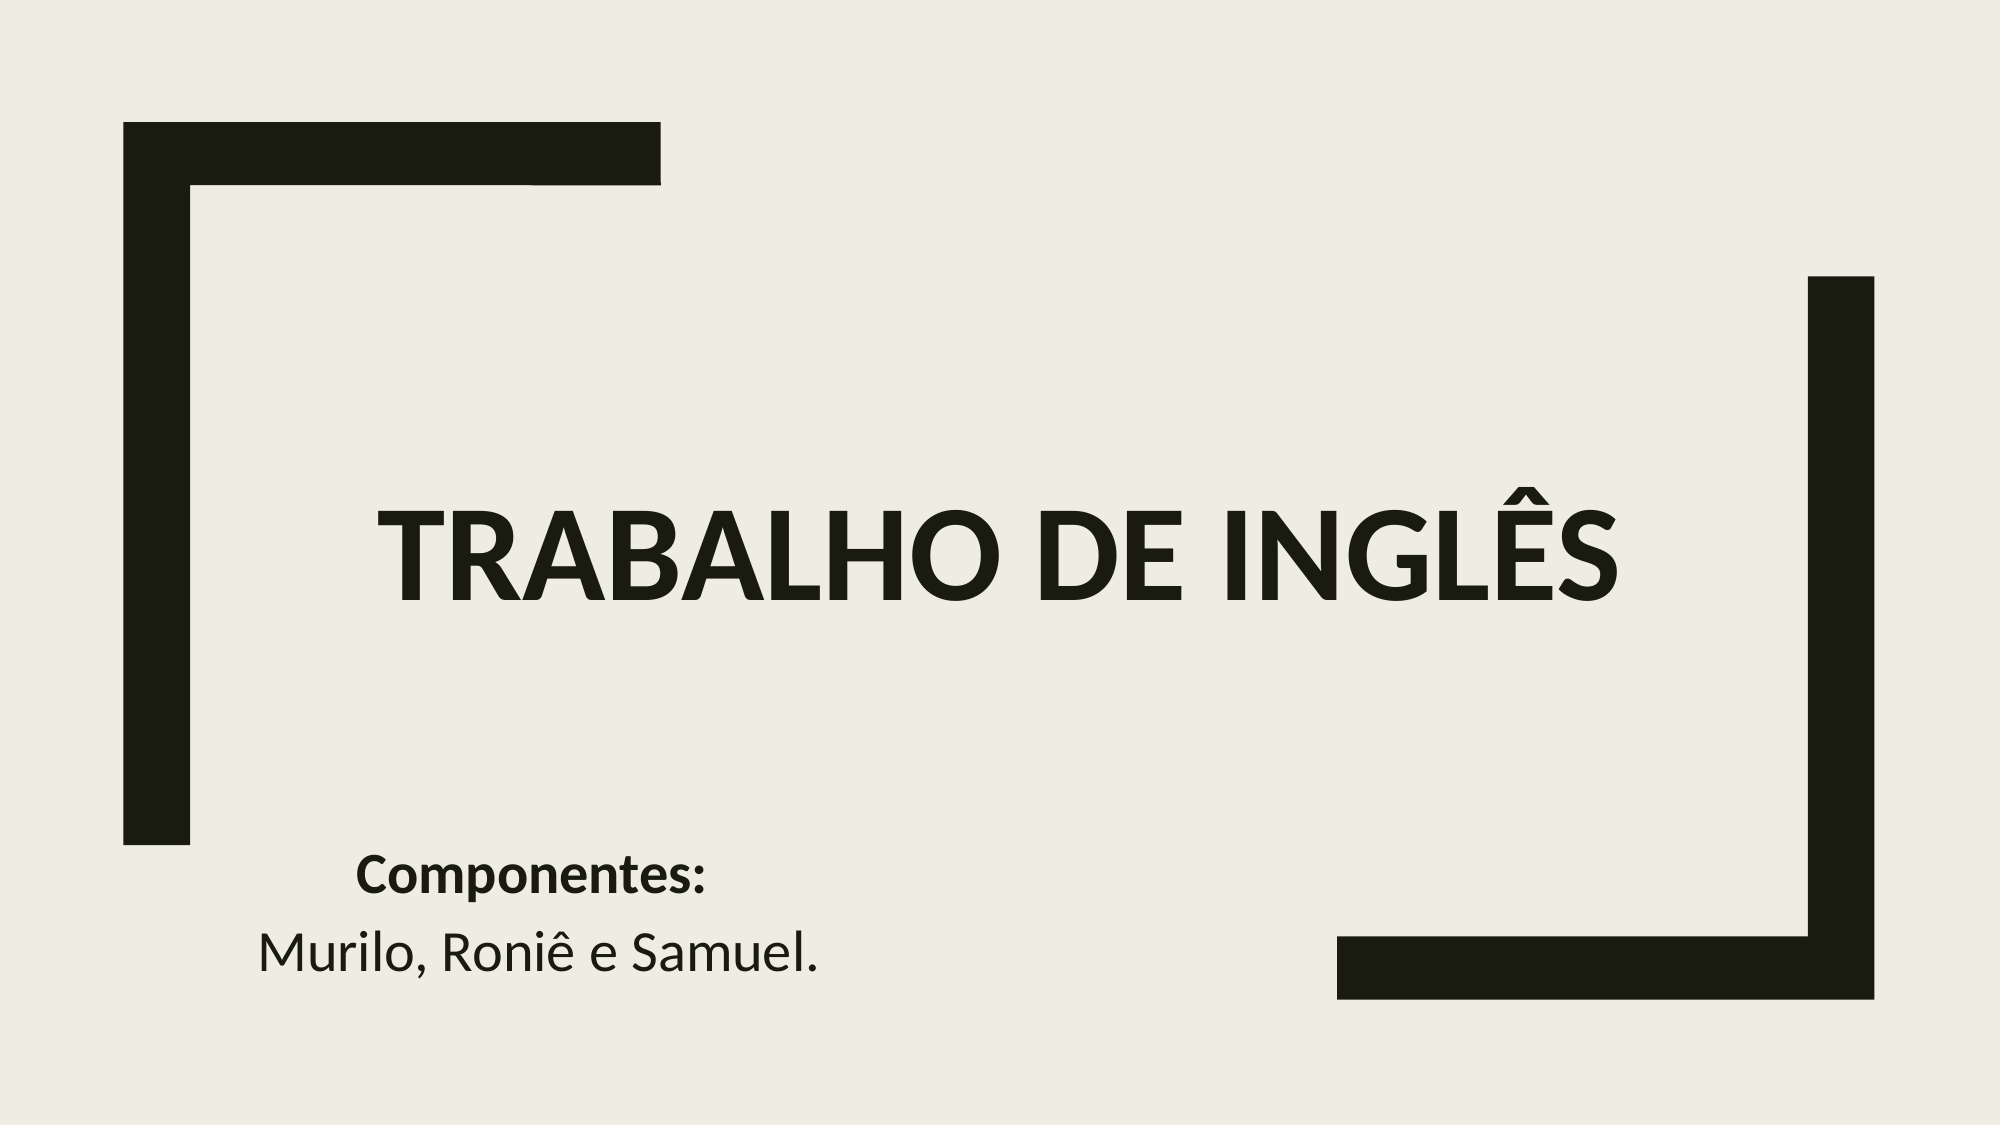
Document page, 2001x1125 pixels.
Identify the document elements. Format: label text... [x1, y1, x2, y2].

title Trabalho de inglês [314, 293, 1686, 638]
subtitle Componentes: Murilo, Roniê e Samuel. [0, 819, 1100, 998]
